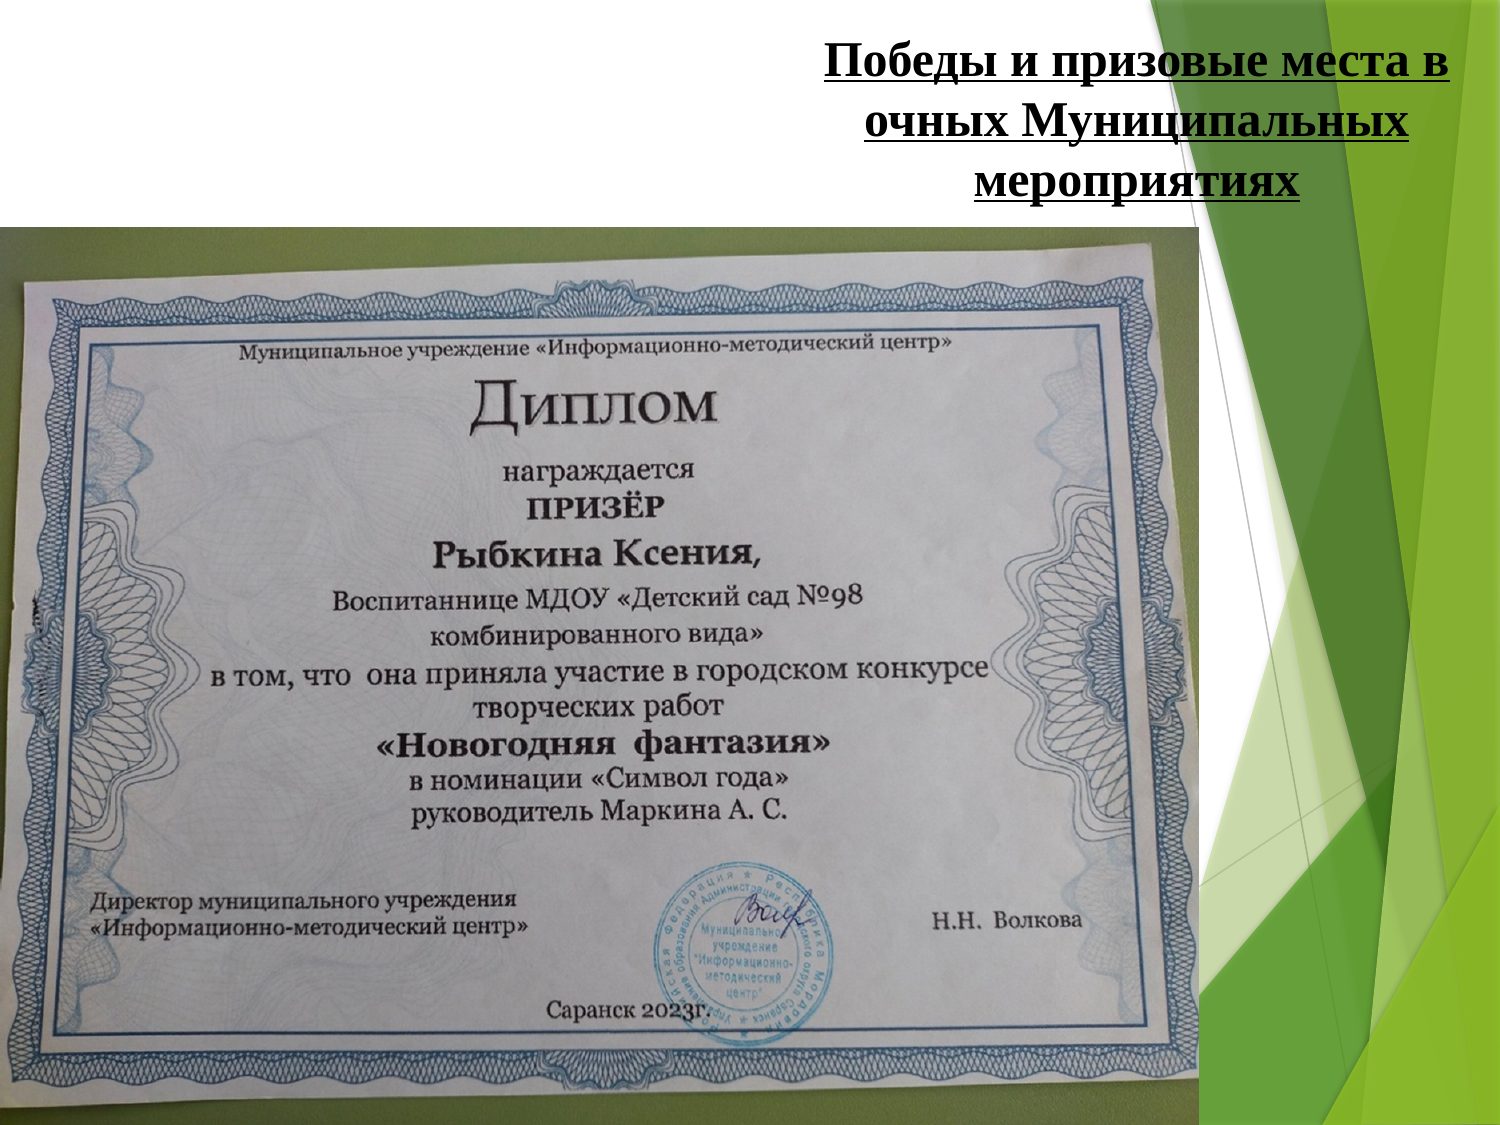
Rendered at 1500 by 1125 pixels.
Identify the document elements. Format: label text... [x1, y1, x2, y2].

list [0, 227, 1200, 1125]
title Победы и призовые места в очных Муниципальных мероприятиях [773, 19, 1500, 256]
